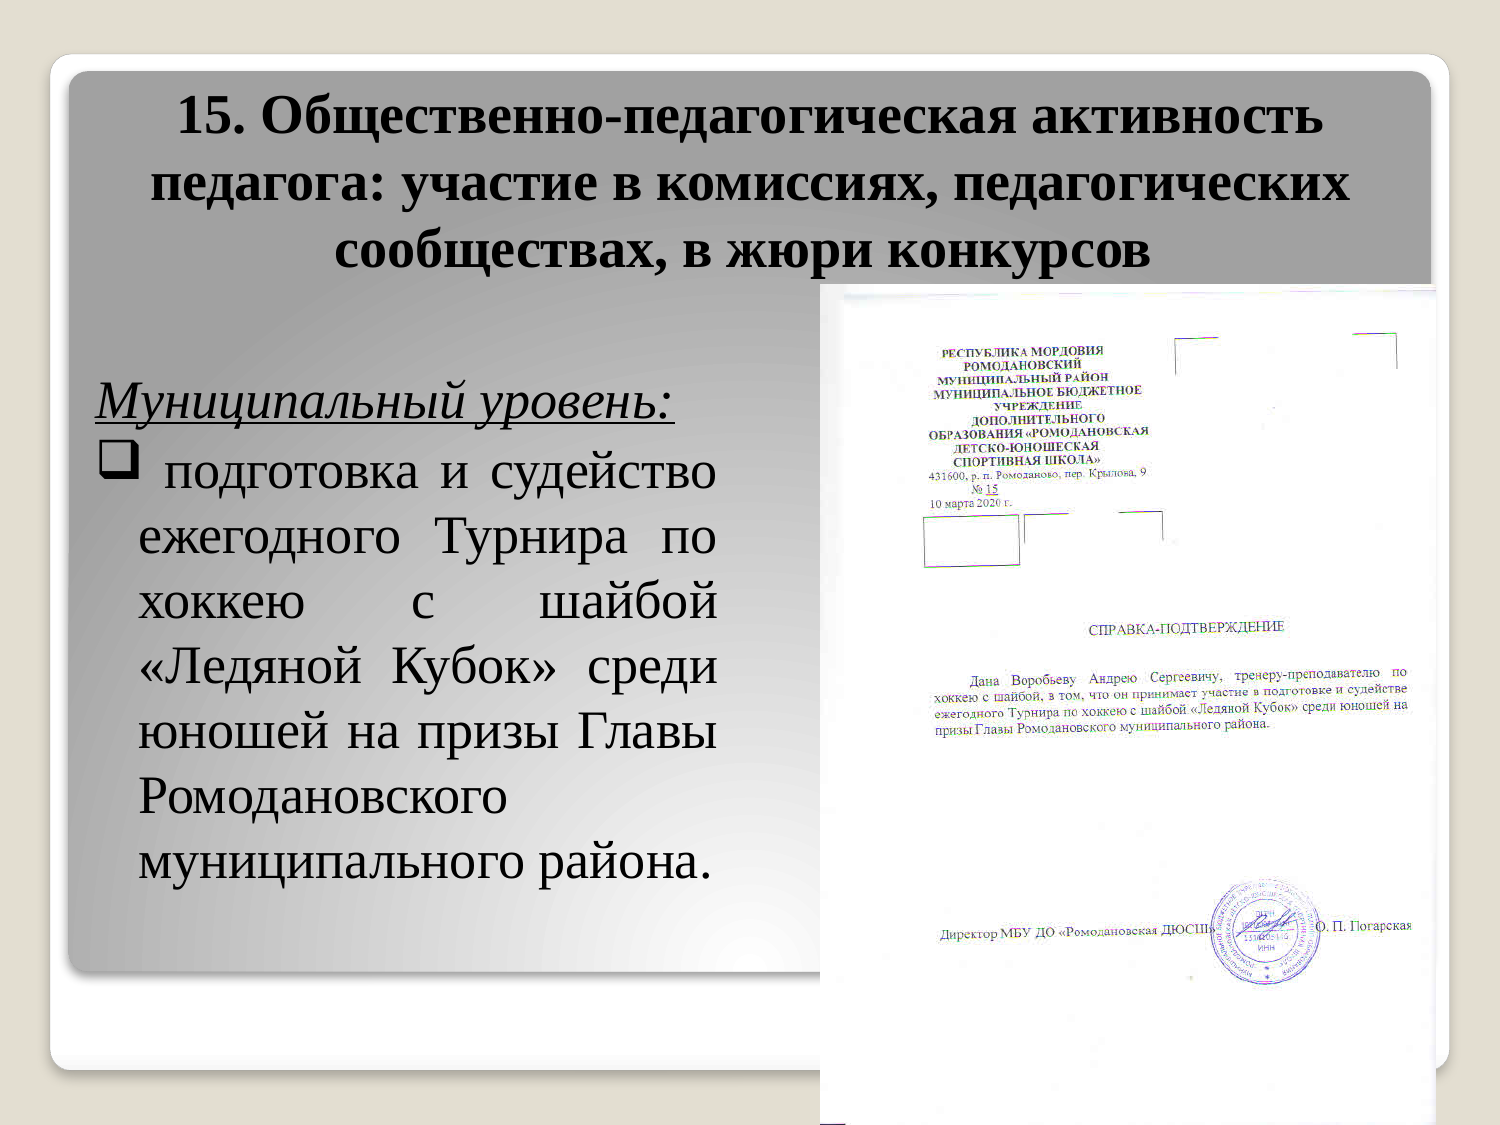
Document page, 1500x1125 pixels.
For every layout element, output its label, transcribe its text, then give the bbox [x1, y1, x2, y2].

list Муниципальный уровень: подготовка и судейство ежегодного Турнира по хоккею с шайбой «Ледяной Кубок» среди юношей на призы Главы Ромодановского муниципального района. [64, 278, 734, 999]
title 15. Общественно-педагогическая активность педагога: участие в комиссиях, педагогических сообществах, в жюри конкурсов [64, 66, 1436, 374]
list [820, 283, 1436, 1125]
